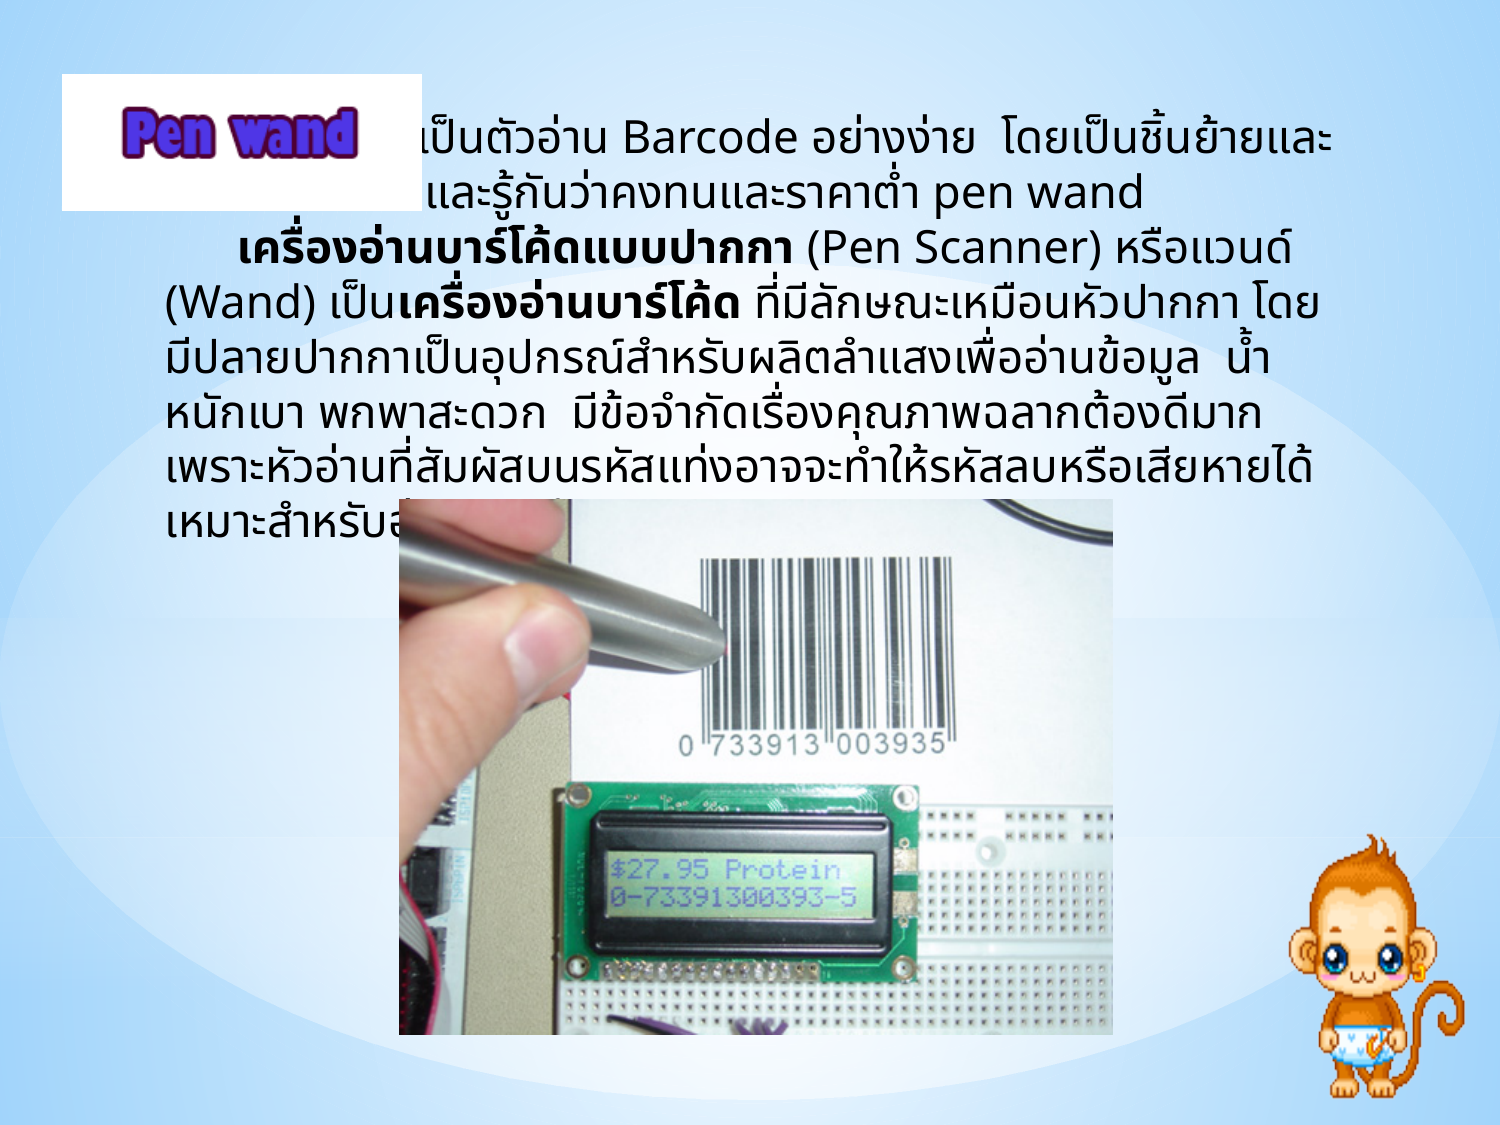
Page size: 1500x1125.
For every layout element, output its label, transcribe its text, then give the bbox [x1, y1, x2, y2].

picture [1248, 766, 1477, 1105]
picture [399, 499, 1113, 1035]
text_box เป็นตัวอ่าน Barcode อย่างง่าย โดยเป็นชิ้นย้ายและไม่เคลื่อนย้าย และรู้กันว่าคงทนและราคาต่ำ pen wand เครื่องอ่านบาร์โค้ดแบบปากกา (Pen Scanner) หรือแวนด์ (Wand) เป็นเครื่องอ่านบาร์โค้ด ที่มีลักษณะเหมือนหัวปากกา โดยมีปลายปากกาเป็นอุปกรณ์สำหรับผลิตลำแสงเพื่ออ่านข้อมูล น้ำหนักเบา พกพาสะดวก มีข้อจำกัดเรื่องคุณภาพฉลากต้องดีมาก เพราะหัวอ่านที่สัมผัสบนรหัสแท่งอาจจะทำให้รหัสลบหรือเสียหายได้ เหมาะสำหรับอ่านบาร์โค้ดบนเอกสารหรือคูปอง [149, 99, 1363, 600]
picture [62, 74, 423, 212]
